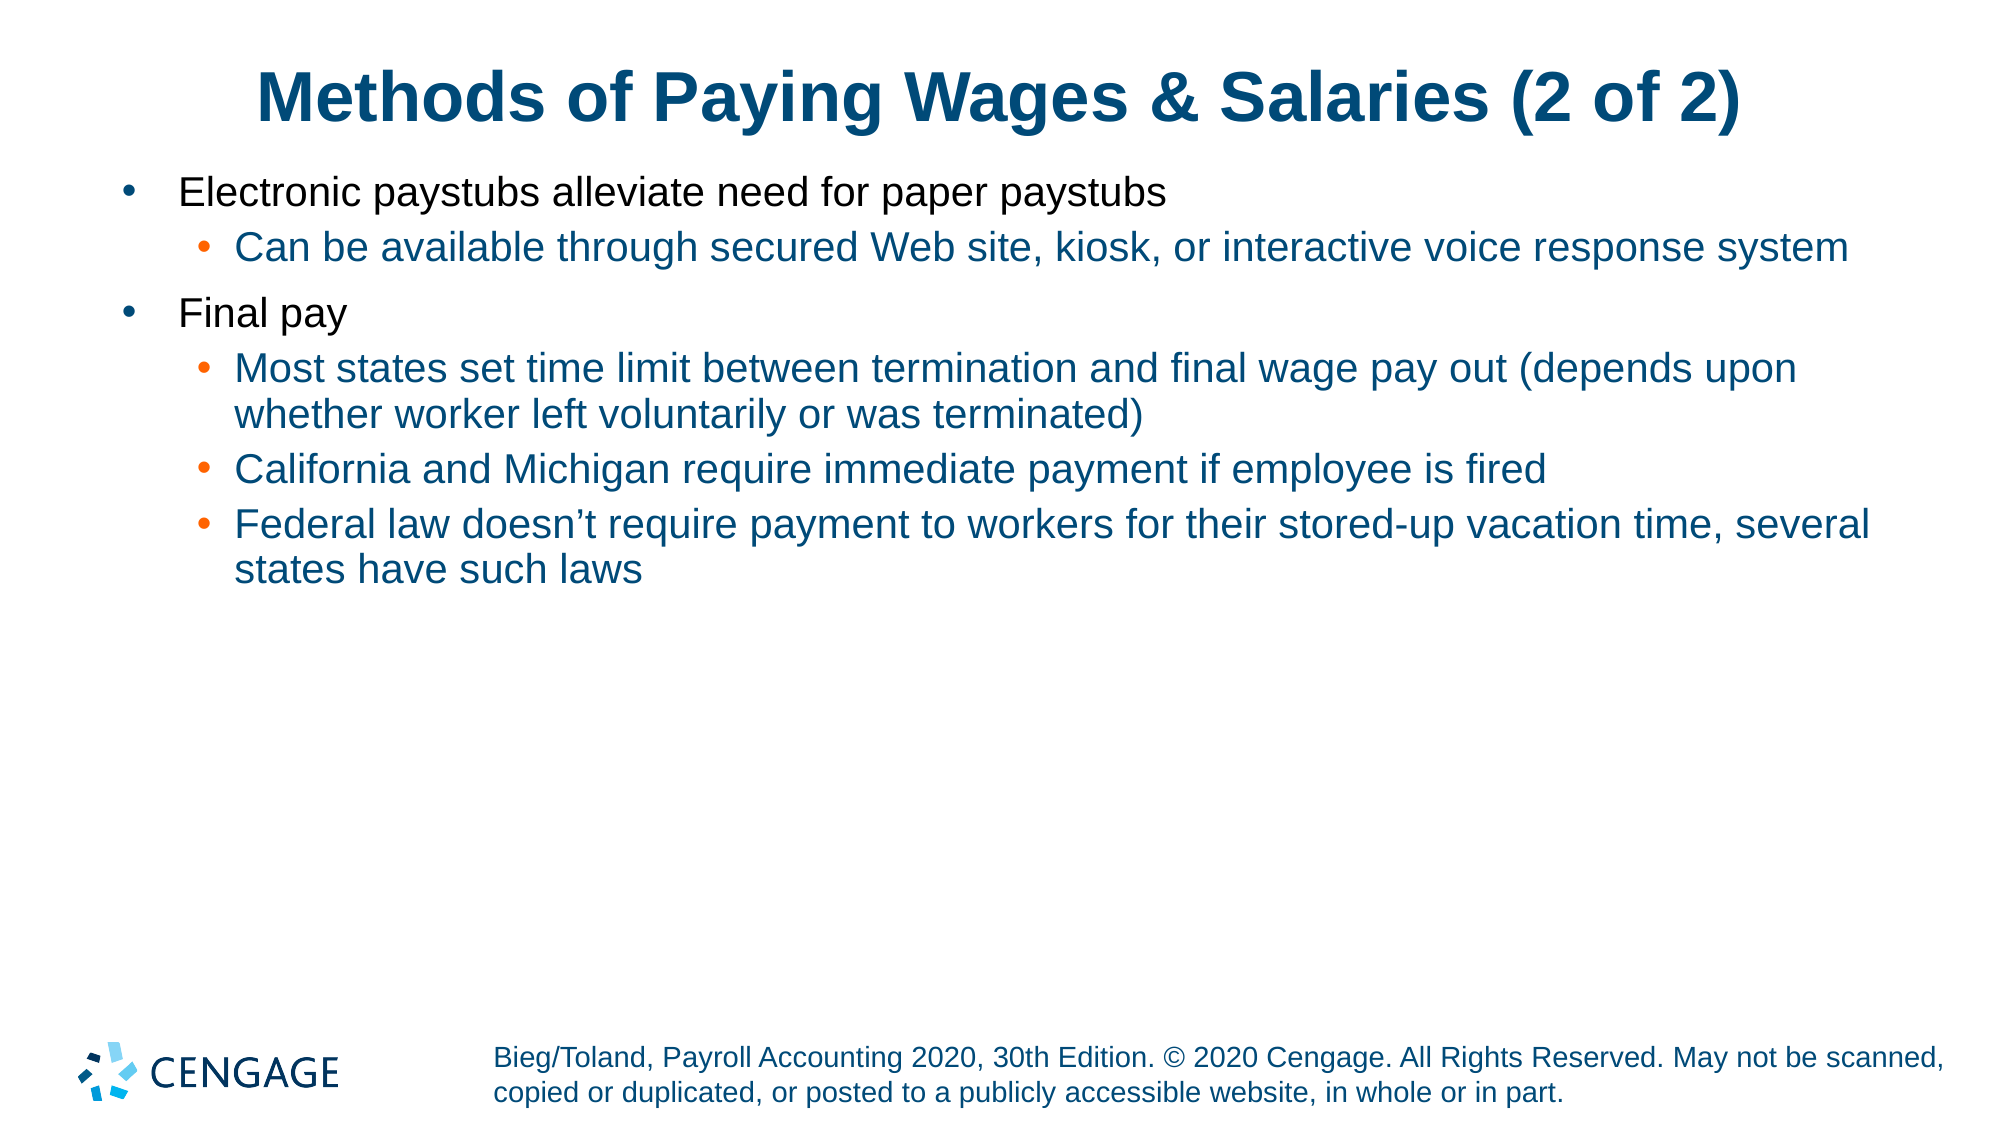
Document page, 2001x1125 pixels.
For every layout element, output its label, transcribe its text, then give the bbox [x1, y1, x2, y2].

picture [78, 1042, 338, 1101]
list Electronic paystubs alleviate need for paper paystubs Can be available through secured Web site, kiosk, or interactive voice response system Final pay Most states set time limit between termination and final wage pay out (depends upon whether worker left voluntarily or was terminated) California and Michigan require immediate payment if employee is fired Federal law doesn’t require payment to workers for their stored-up vacation time, several states have such laws [121, 170, 1880, 990]
title Methods of Paying Wages & Salaries (2 of 2) [137, 59, 1863, 171]
